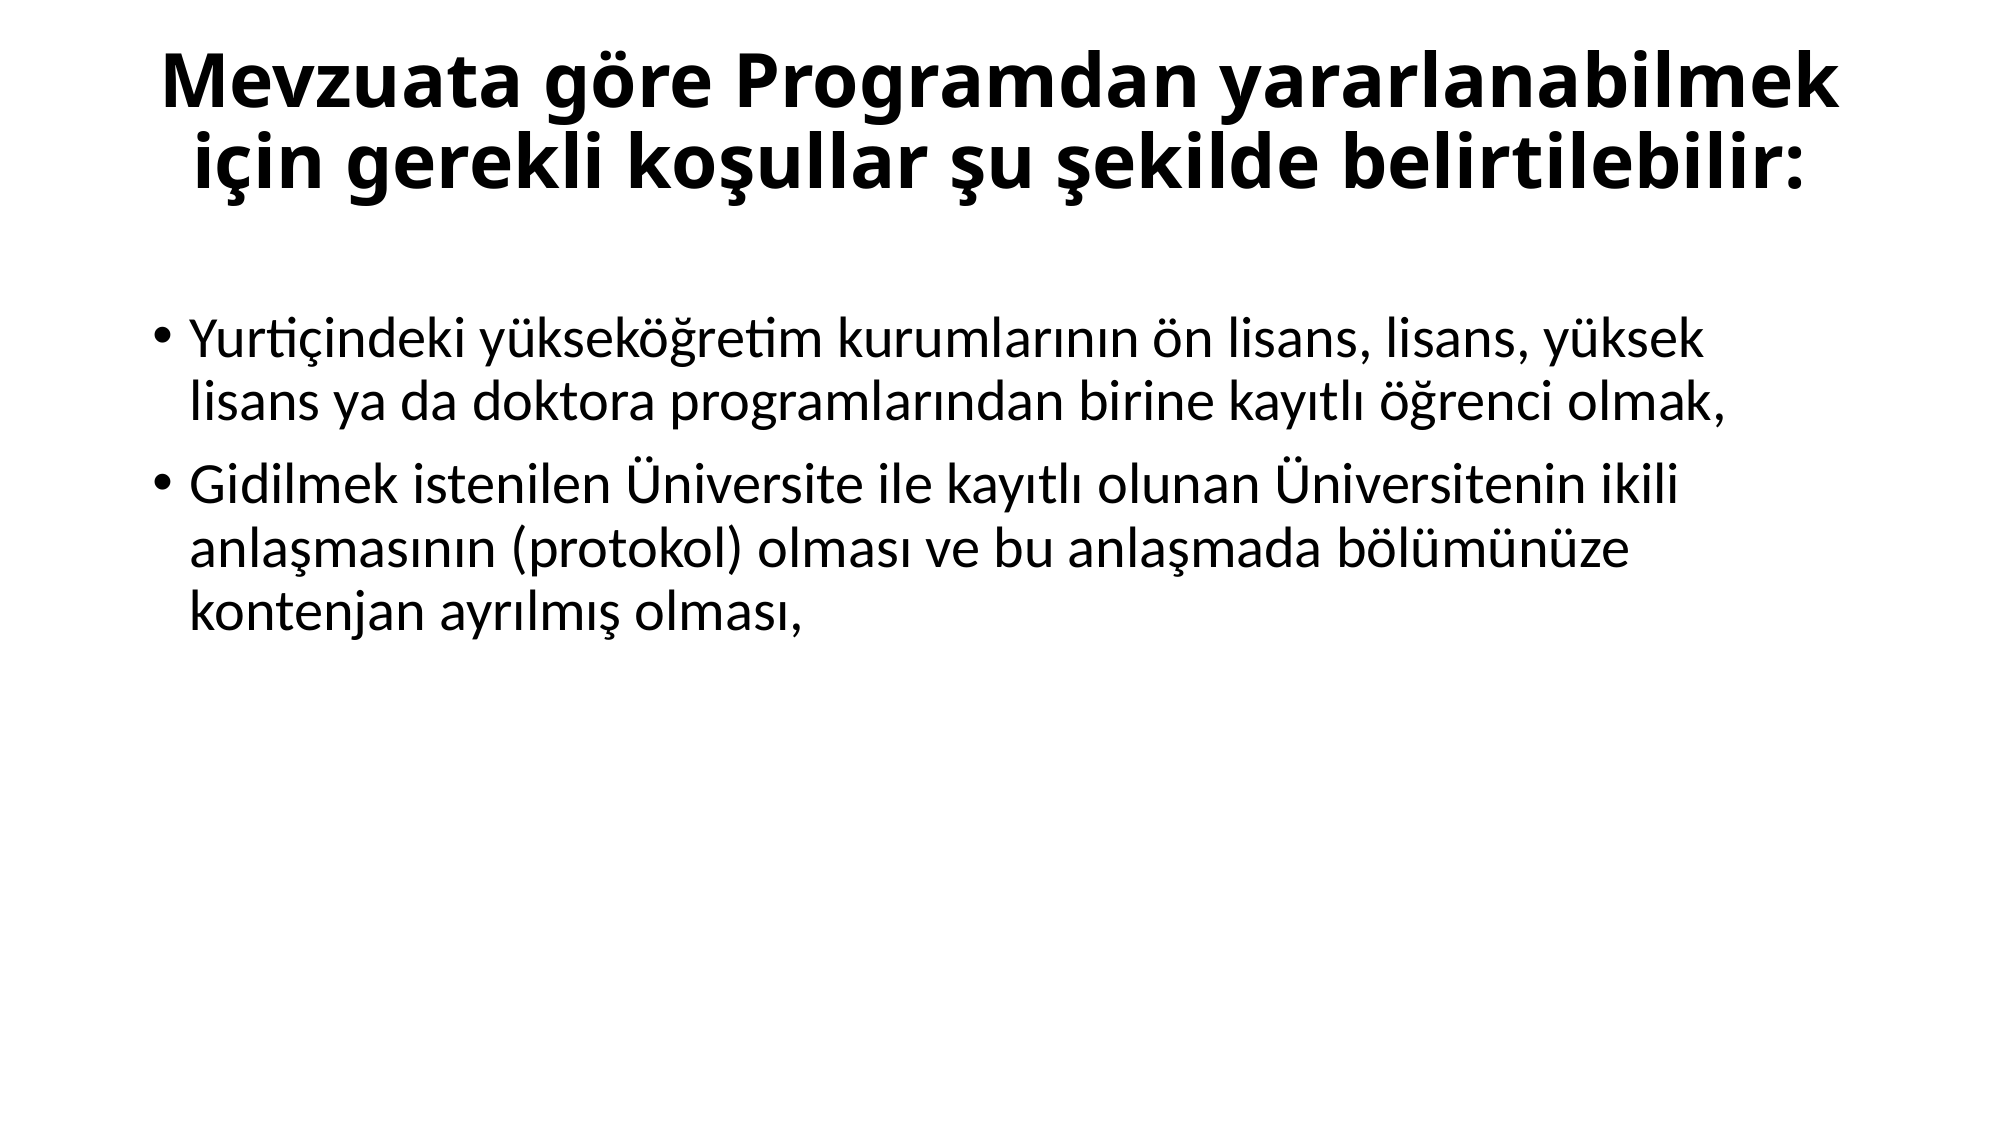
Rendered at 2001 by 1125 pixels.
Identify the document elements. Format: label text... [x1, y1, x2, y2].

title Mevzuata göre Programdan yararlanabilmek için gerekli koşullar şu şekilde belirtilebilir: [137, 59, 1863, 278]
list Yurtiçindeki yükseköğretim kurumlarının ön lisans, lisans, yüksek lisans ya da doktora programlarından birine kayıtlı öğrenci olmak, Gidilmek istenilen Üniversite ile kayıtlı olunan Üniversitenin ikili anlaşmasının (protokol) olması ve bu anlaşmada bölümünüze kontenjan ayrılmış olması, [137, 299, 1863, 1014]
